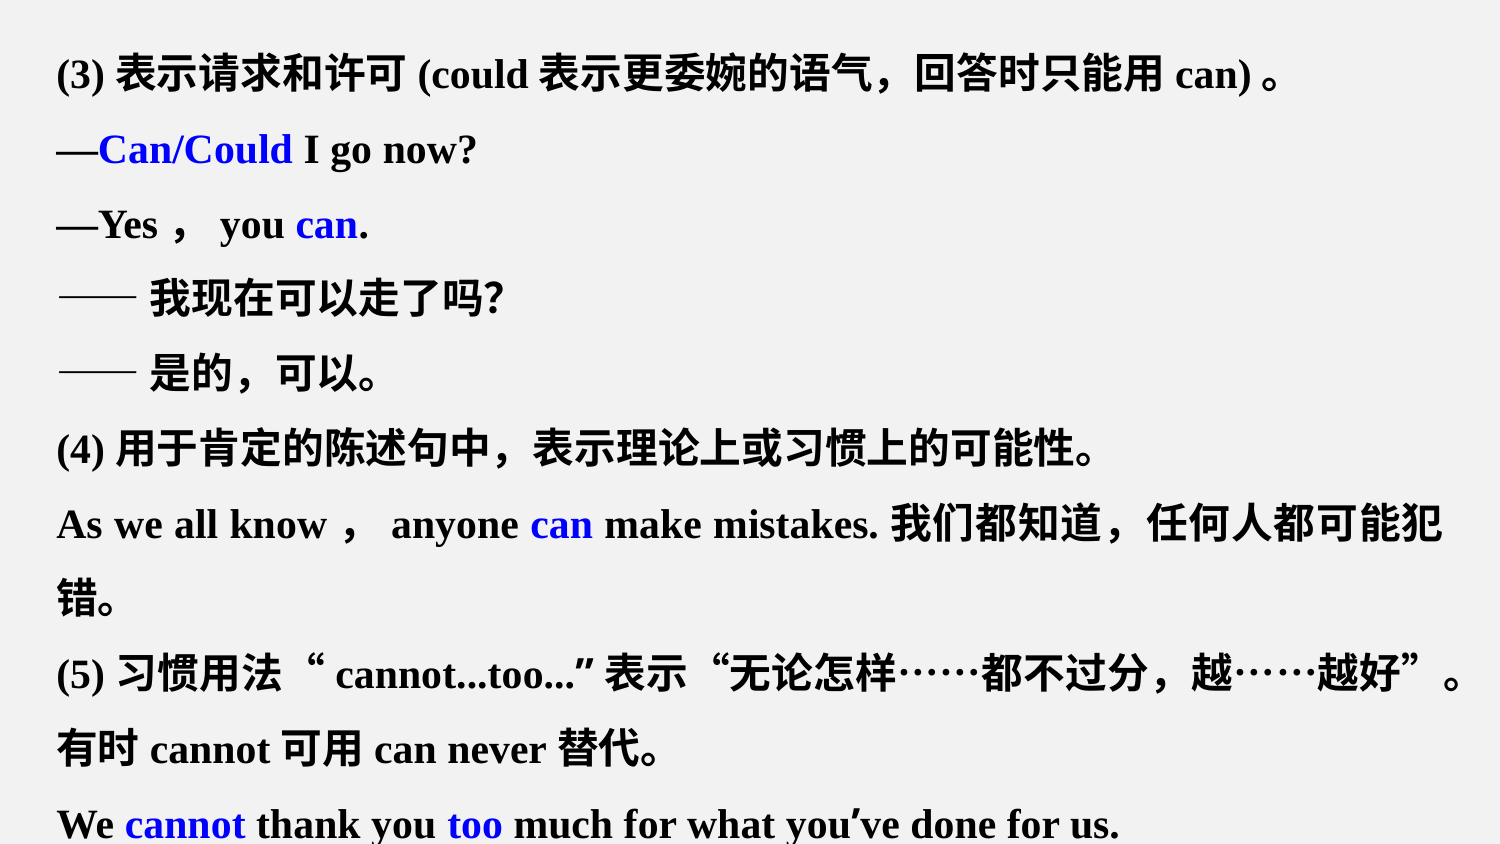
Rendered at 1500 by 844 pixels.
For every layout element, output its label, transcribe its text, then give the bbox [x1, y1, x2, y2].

text_box (3)表示请求和许可(could表示更委婉的语气，回答时只能用can)。 —Can/Could I go now? —Yes，you can. ——我现在可以走了吗？ ——是的，可以。 (4)用于肯定的陈述句中，表示理论上或习惯上的可能性。 As we all know，anyone can make mistakes.我们都知道，任何人都可能犯错。 (5)习惯用法“cannot...too...”表示“无论怎样……都不过分，越……越好”。有时cannot可用can never替代。 We cannot thank you too much for what you’ve done for us. 对于你们为我们所做的一切，我们怎么感激你们都不过分。 [41, 14, 1459, 844]
